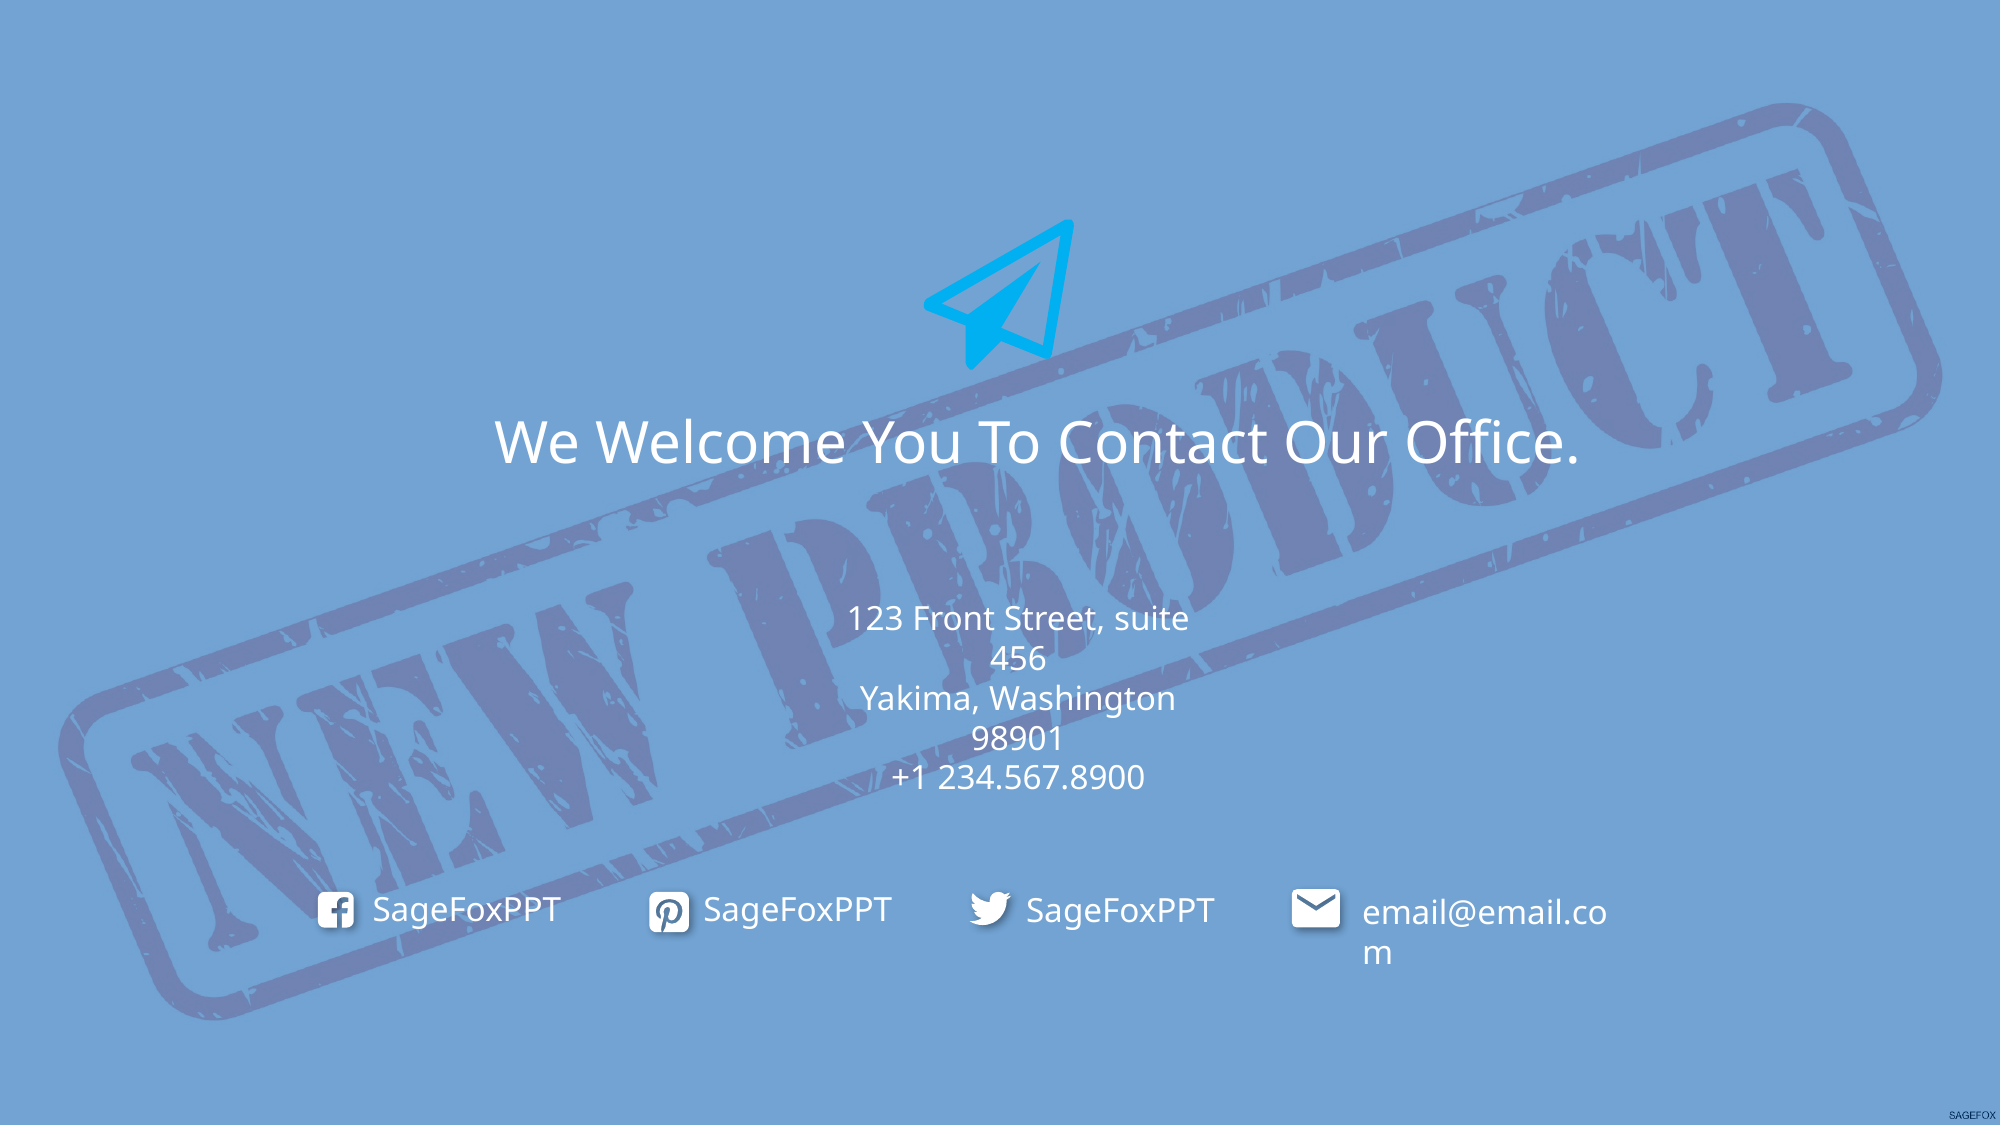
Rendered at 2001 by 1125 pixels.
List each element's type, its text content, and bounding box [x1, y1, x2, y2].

text_box [0, 0, 2000, 1125]
text_box SageFoxPPT [688, 880, 929, 936]
text_box 123 Front Street, suite 456 Yakima, Washington 98901 +1 234.567.8900 [808, 589, 1229, 804]
text_box [1291, 889, 1340, 928]
text_box SageFoxPPT [357, 880, 598, 936]
text_box SageFoxPPT [1011, 881, 1252, 937]
text_box [969, 891, 1011, 926]
text_box [923, 219, 1074, 370]
text_box We Welcome You To Contact Our Office. [477, 398, 1598, 483]
text_box [317, 891, 354, 928]
text_box email@email.com [1347, 884, 1649, 979]
text_box [649, 891, 688, 933]
